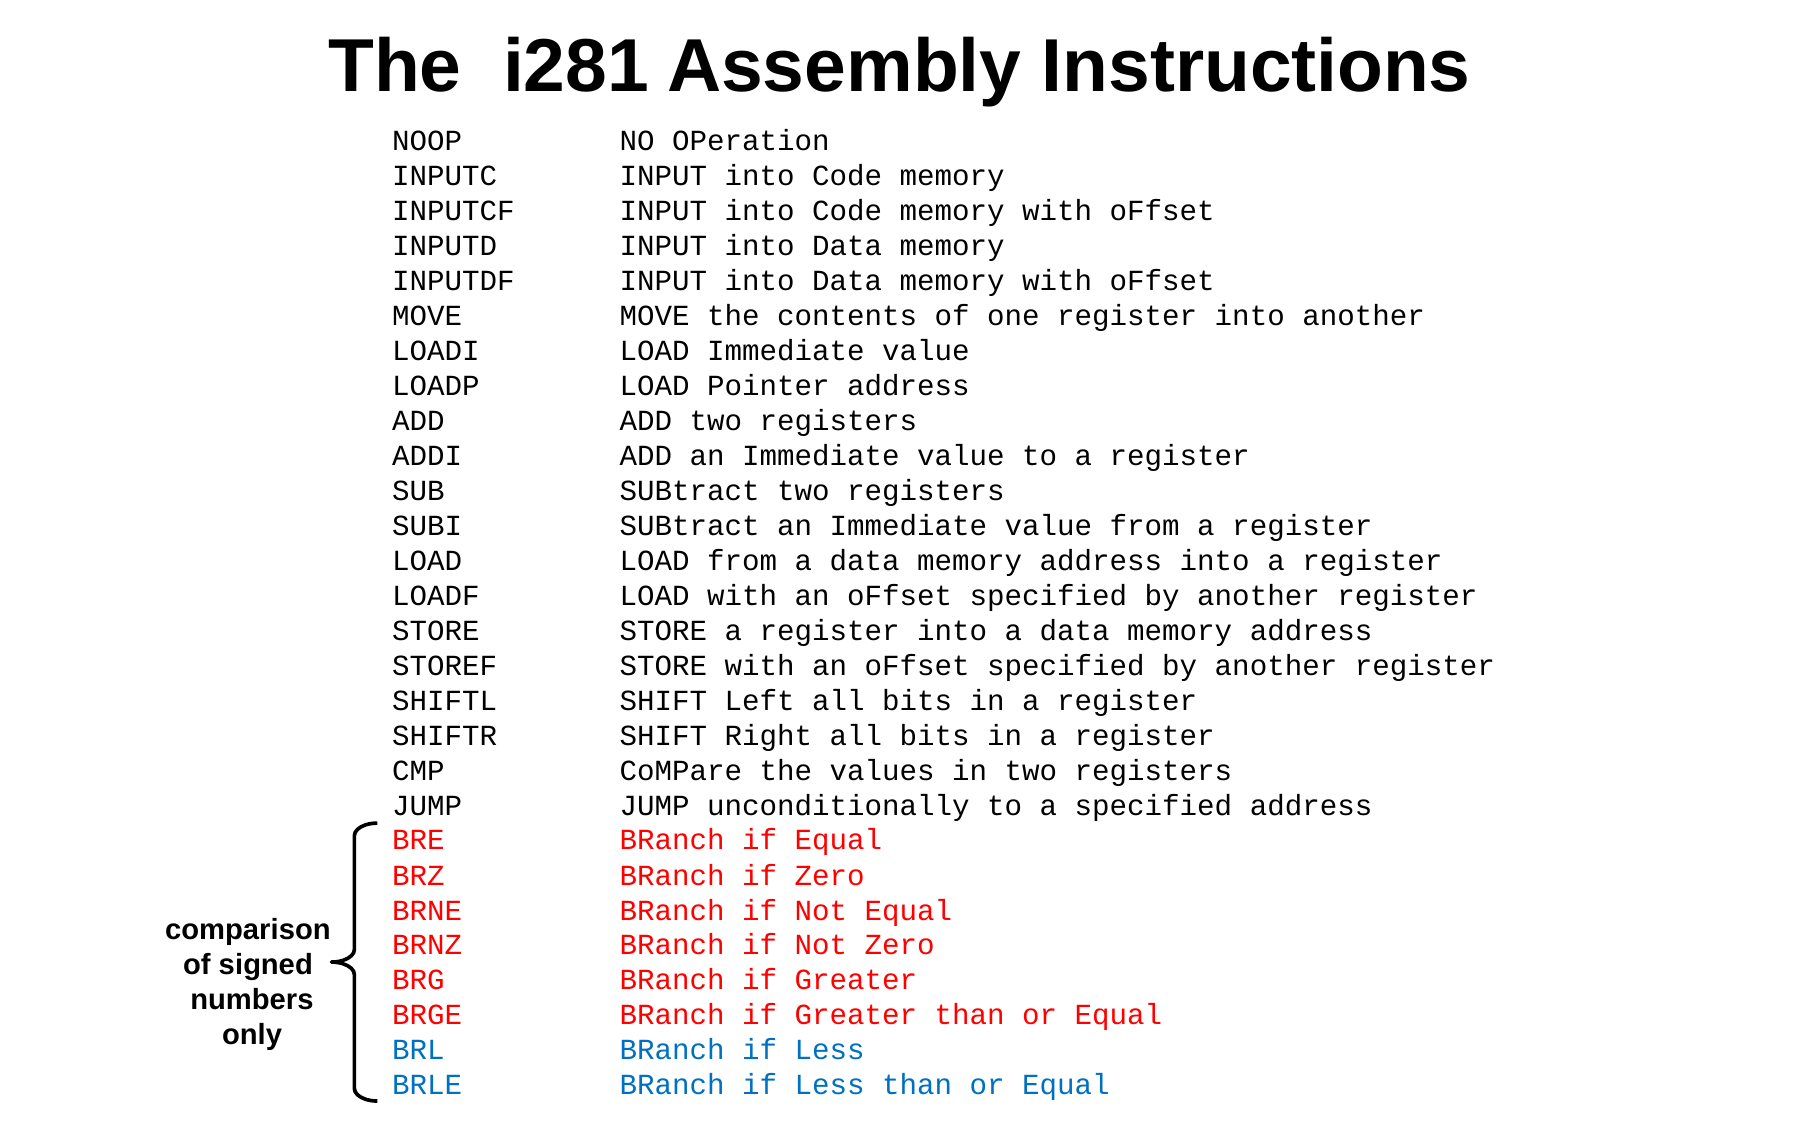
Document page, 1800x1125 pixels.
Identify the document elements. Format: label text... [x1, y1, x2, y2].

text_box comparison of signed numbers only [150, 903, 354, 1058]
title The i281 Assembly Instructions [150, 1, 1650, 115]
text_box [353, 822, 378, 1102]
text_box NOOP NO OPeration INPUTC INPUT into Code memory INPUTCF INPUT into Code memory with oFfset INPUTD INPUT into Data memory INPUTDF INPUT into Data memory with oFfset MOVE MOVE the contents of one register into another LOADI LOAD Immediate value LOADP LOAD Pointer address ADD ADD two registers ADDI ADD an Immediate value to a register SUB SUBtract two registers SUBI SUBtract an Immediate value from a register LOAD LOAD from a data memory address into a register LOADF LOAD with an oFfset specified by another register STORE STORE a register into a data memory address STOREF STORE with an oFfset specified by another register SHIFTL SHIFT Left all bits in a register SHIFTR SHIFT Right all bits in a register CMP CoMPare the values in two registers JUMP JUMP unconditionally to a specified address BRE BRanch if Equal BRZ BRanch if Zero BRNE BRanch if Not Equal BRNZ BRanch if Not Zero BRG BRanch if Greater BRGE BRanch if Greater than or Equal BRL BRanch if Less BRLE BRanch if Less than or Equal [377, 115, 1574, 1108]
